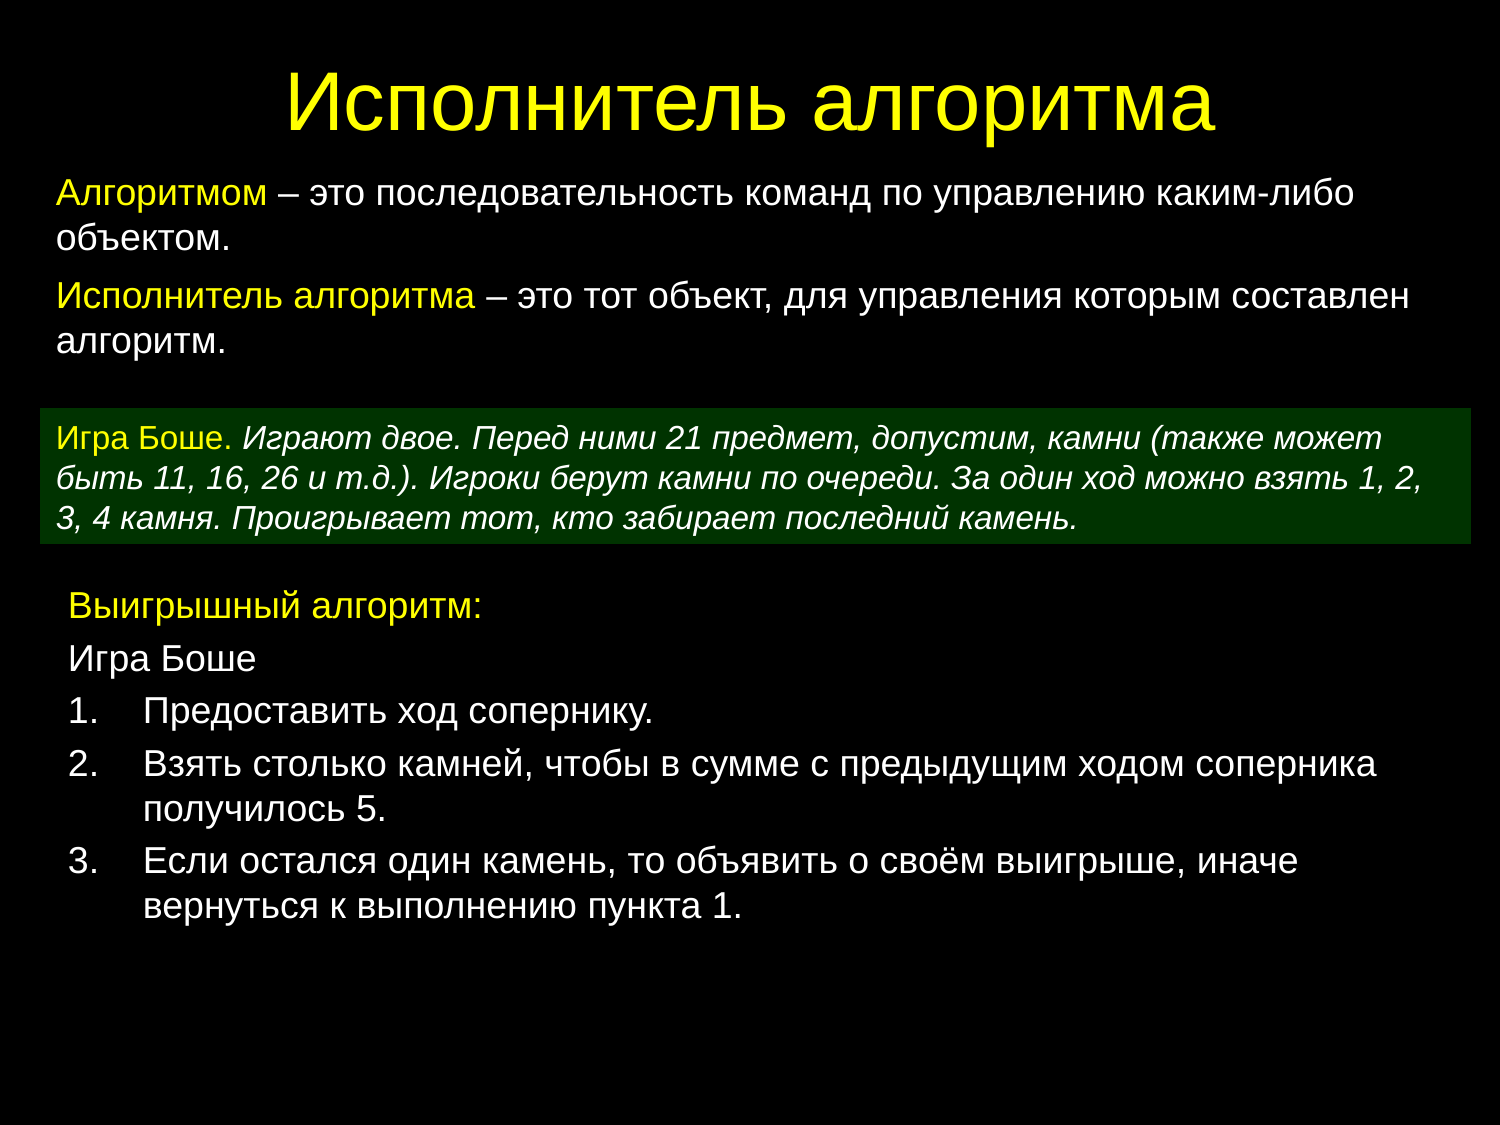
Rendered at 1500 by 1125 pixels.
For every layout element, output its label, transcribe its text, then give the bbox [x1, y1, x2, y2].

title Исполнитель алгоритма [0, 44, 1500, 150]
text_box Игра Боше. Играют двое. Перед ними 21 предмет, допустим, камни (также может быть 11, 16, 26 и т.д.). Игроки берут камни по очереди. За один ход можно взять 1, 2, 3, 4 камня. Проигрывает тот, кто забирает последний камень. [41, 408, 1471, 544]
text_box Алгоритмом – это последовательность команд по управлению каким-либо объектом. Исполнитель алгоритма – это тот объект, для управления которым составлен алгоритм. [41, 160, 1500, 369]
text_box Выигрышный алгоритм: Игра Боше Предоставить ход сопернику. Взять столько камней, чтобы в сумме с предыдущим ходом соперника получилось 5. Если остался один камень, то объявить о своём выигрыше, иначе вернуться к выполнению пункта 1. [53, 574, 1471, 934]
